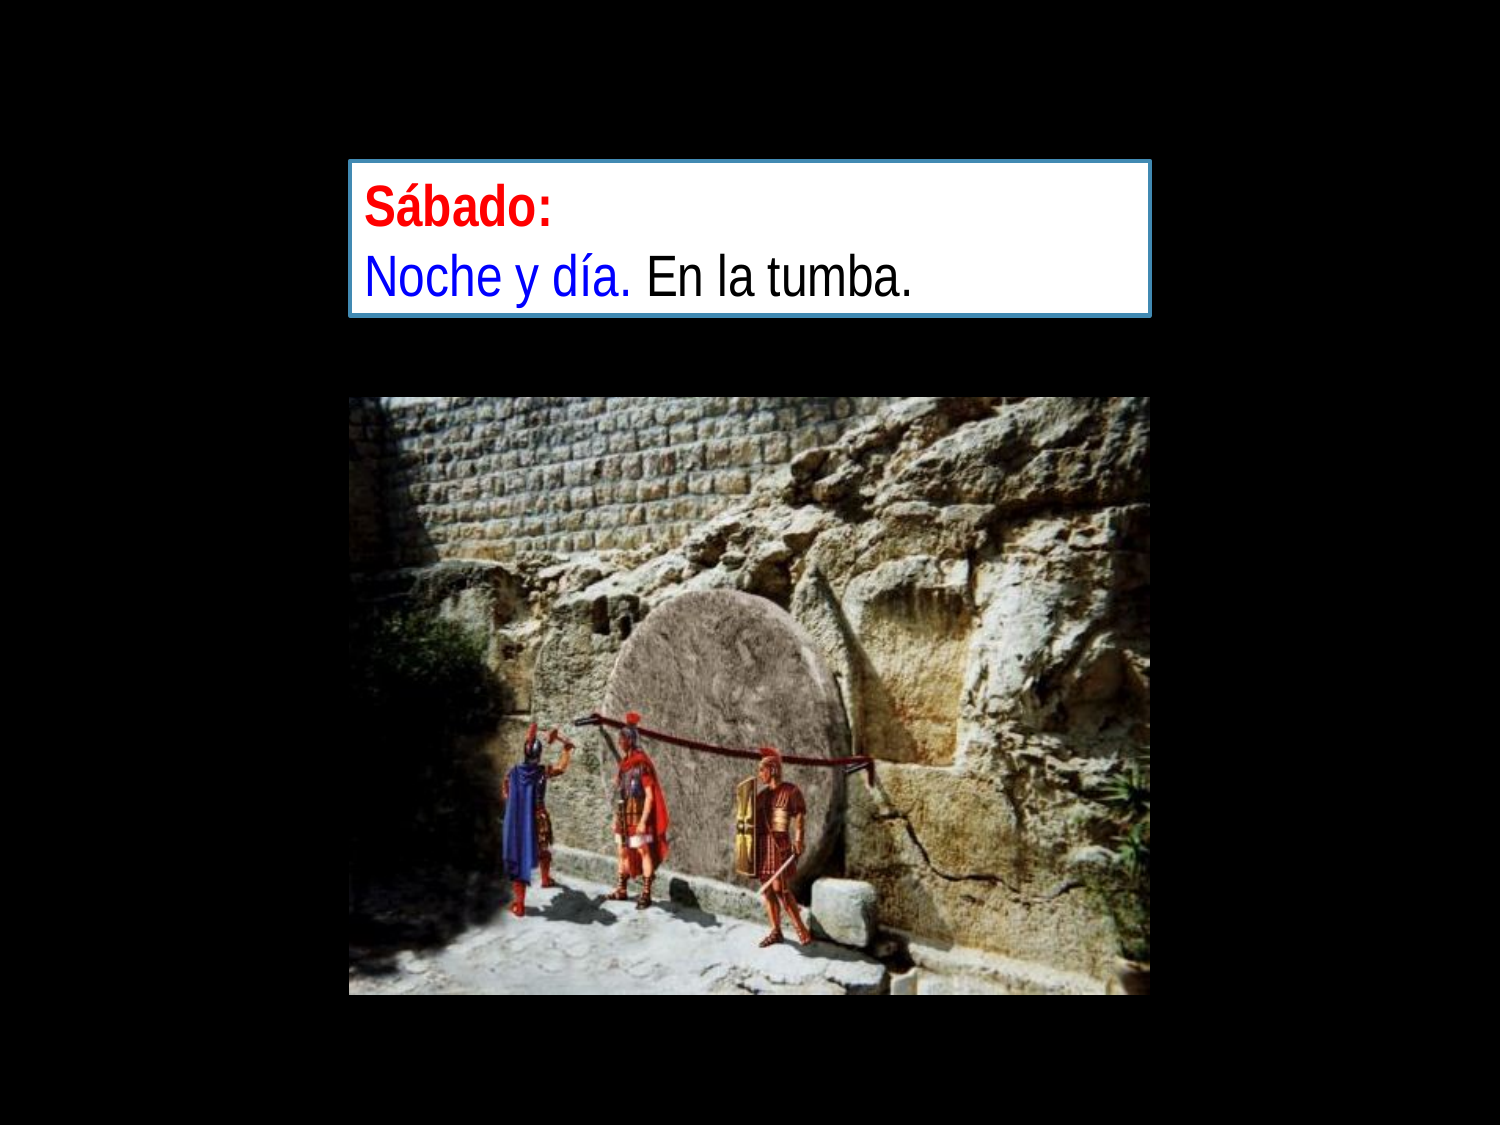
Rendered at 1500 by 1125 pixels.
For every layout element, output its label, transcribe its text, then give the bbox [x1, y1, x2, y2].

text_box Sábado: Noche y día. En la tumba. [348, 159, 1152, 318]
picture [349, 396, 1151, 996]
